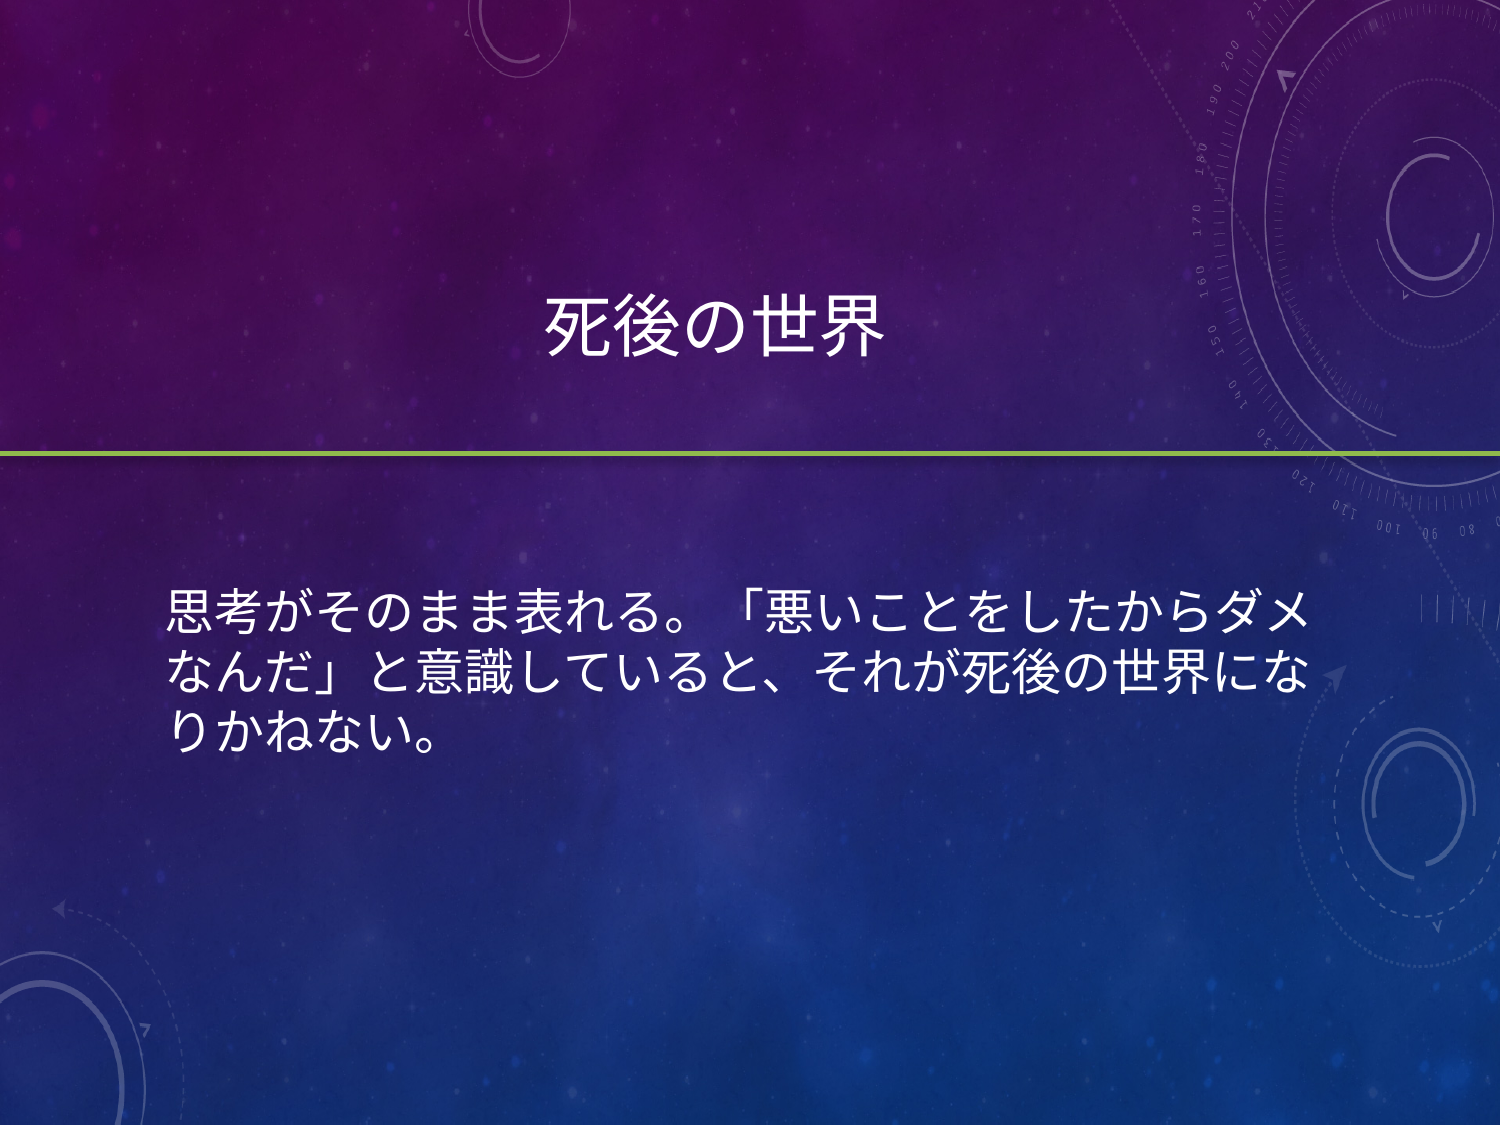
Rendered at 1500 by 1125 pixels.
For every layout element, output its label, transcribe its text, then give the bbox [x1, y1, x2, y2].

picture [0, 456, 1500, 1125]
text_box 死後の世界 [529, 275, 1375, 453]
text_box 思考がそのまま表れる。「悪いことをしたからダメなんだ」と意識していると、それが死後の世界になりかねない。 [150, 573, 1375, 768]
picture [0, 0, 1500, 451]
